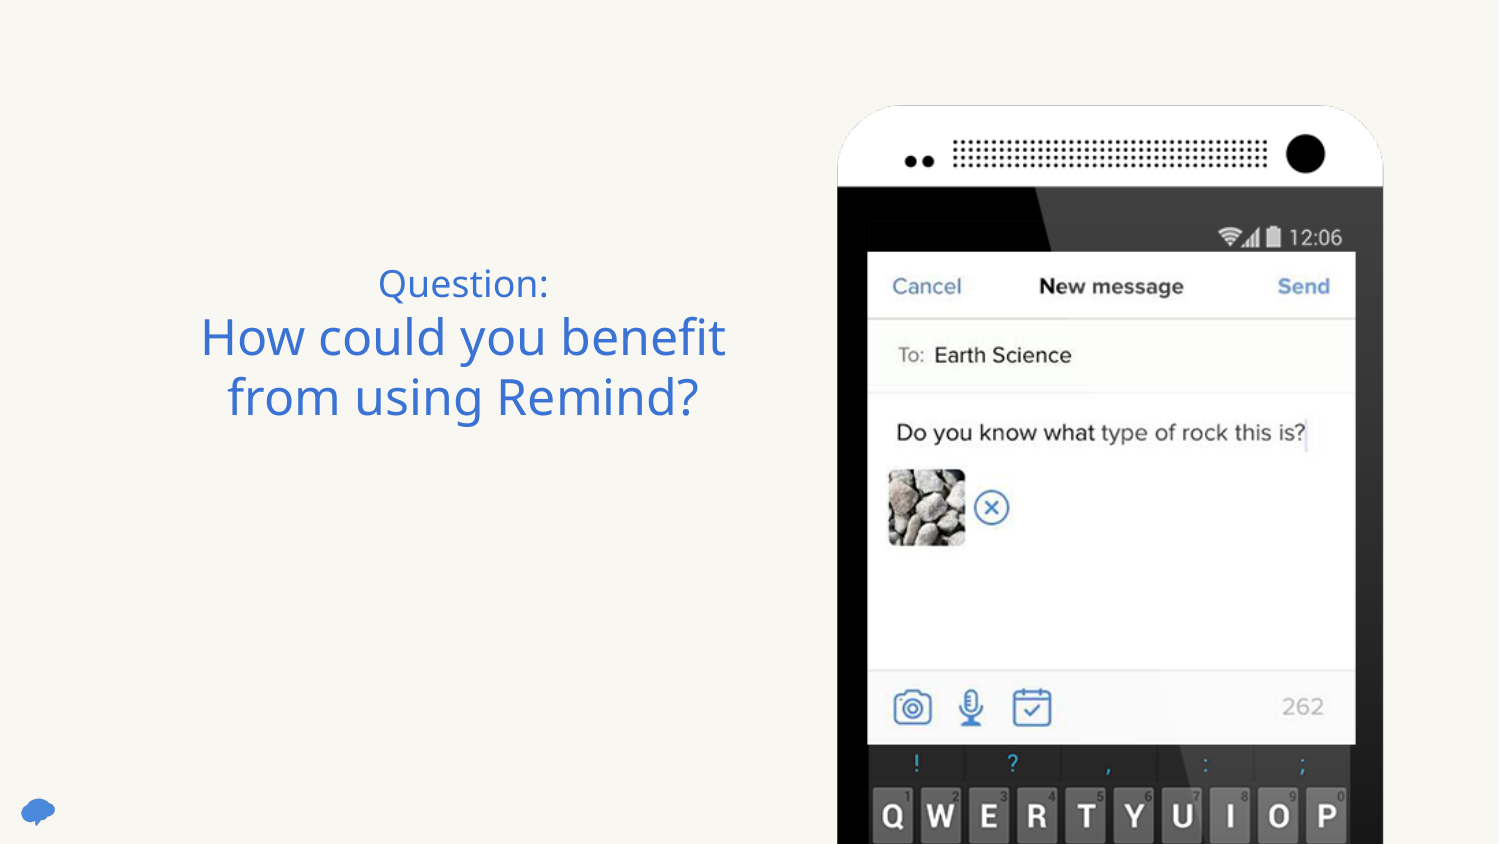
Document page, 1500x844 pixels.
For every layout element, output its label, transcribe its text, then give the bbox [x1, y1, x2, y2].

text_box Question: How could you benefit from using Remind? [114, 245, 763, 472]
picture [768, 0, 1453, 844]
